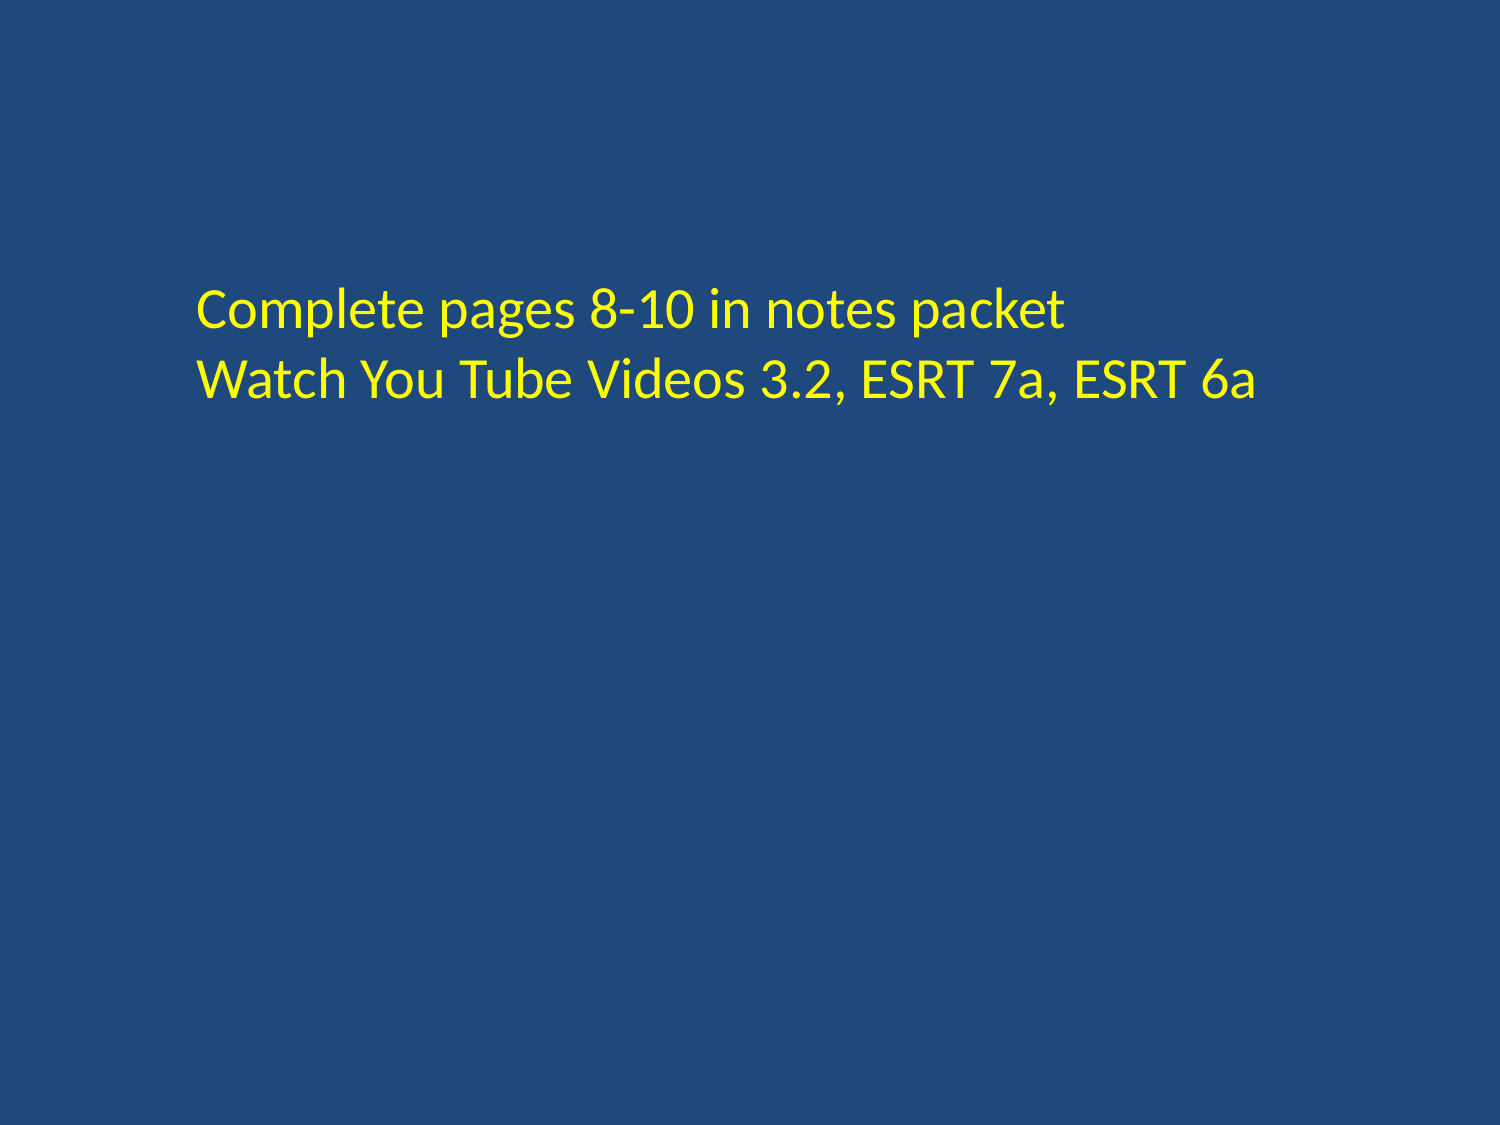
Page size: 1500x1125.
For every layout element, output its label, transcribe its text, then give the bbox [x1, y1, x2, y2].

text_box Complete pages 8-10 in notes packet Watch You Tube Videos 3.2, ESRT 7a, ESRT 6a [181, 262, 1274, 418]
